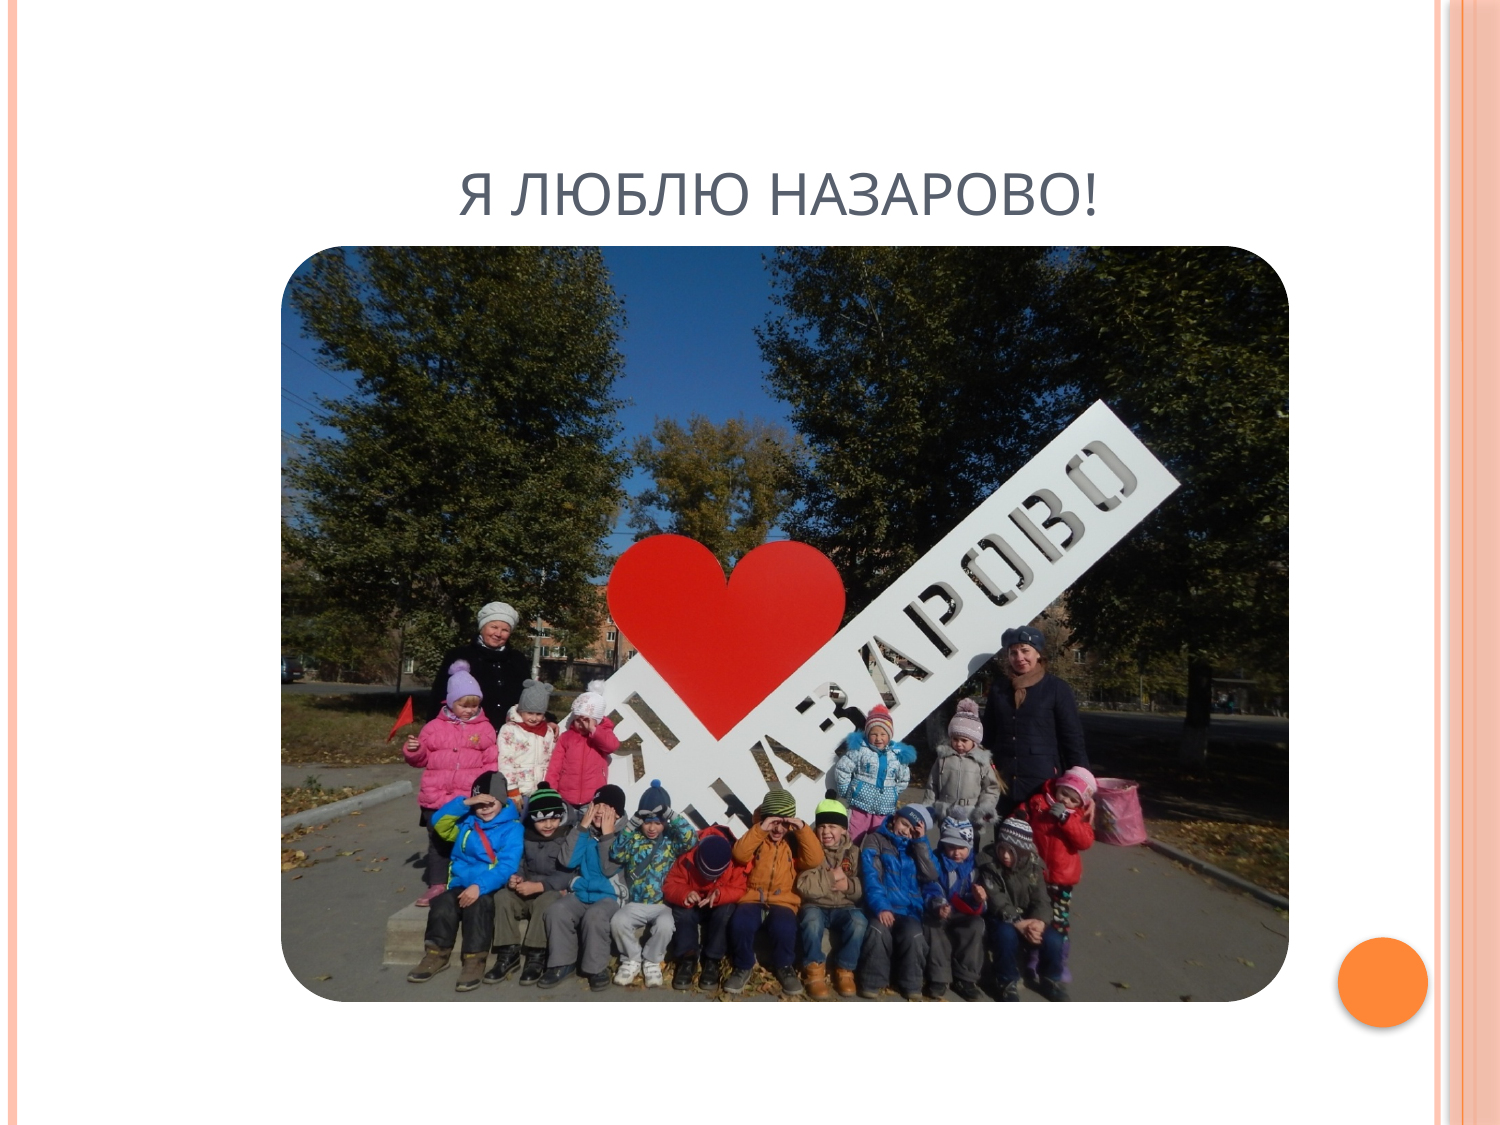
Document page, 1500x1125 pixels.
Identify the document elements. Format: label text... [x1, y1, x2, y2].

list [280, 245, 1290, 1003]
title Я люблю НАЗАРОВО! [257, 45, 1300, 235]
